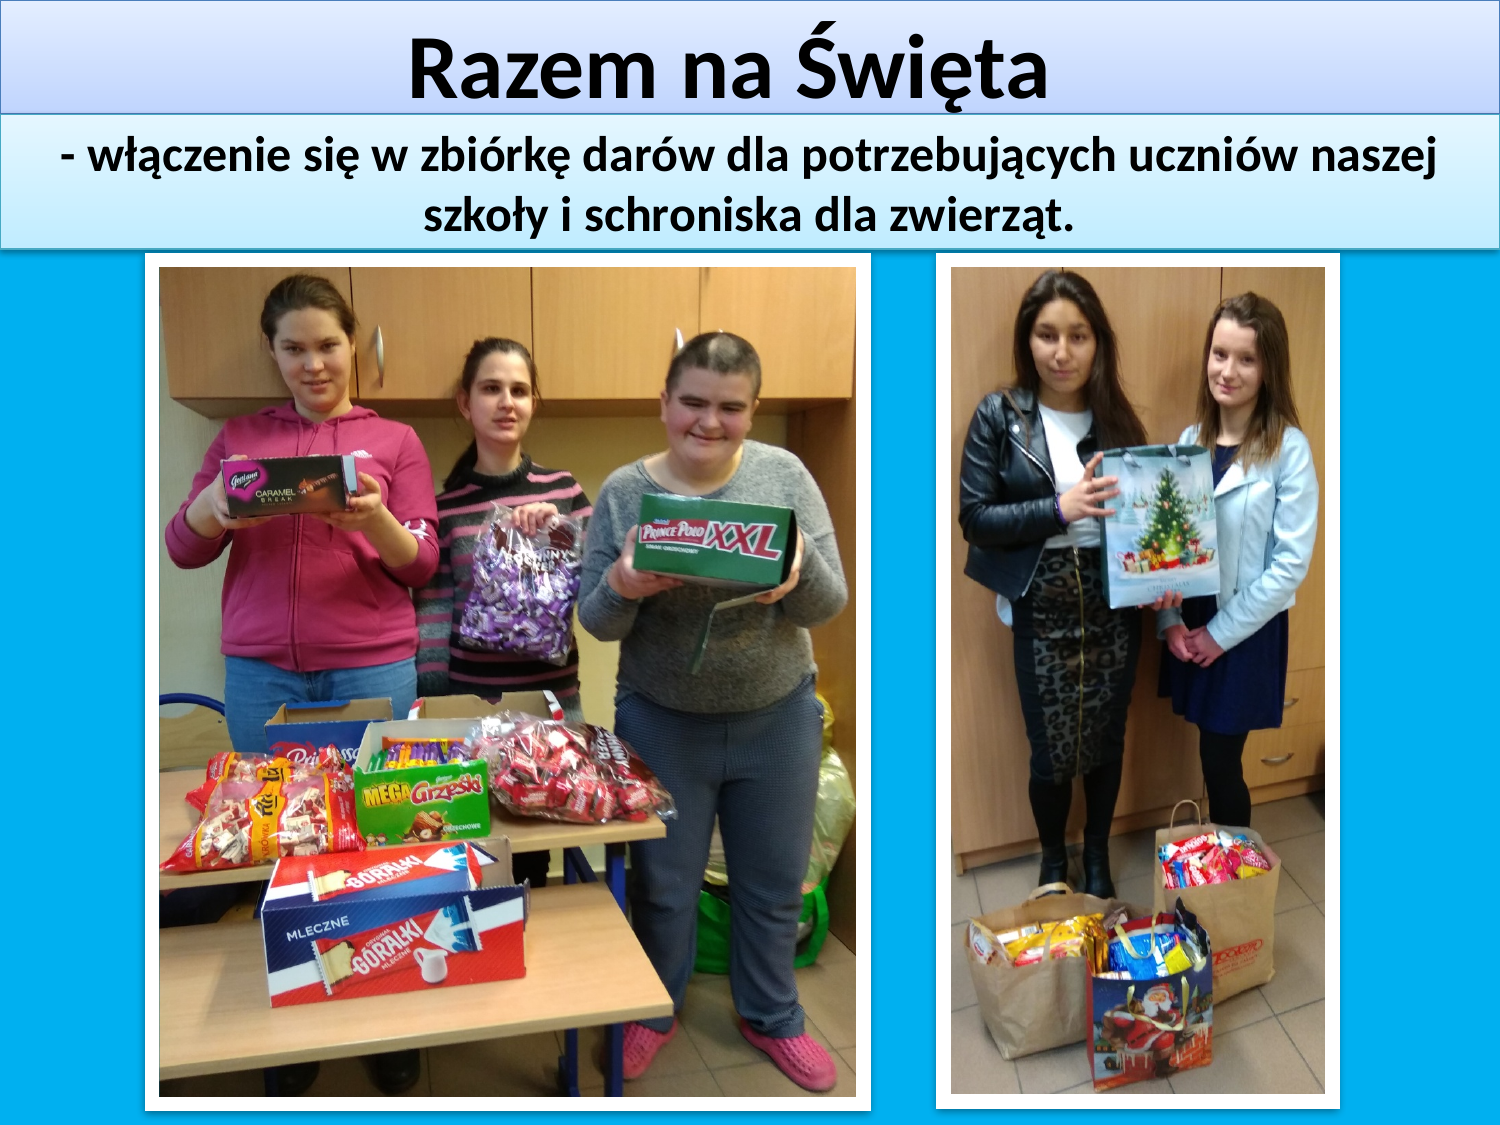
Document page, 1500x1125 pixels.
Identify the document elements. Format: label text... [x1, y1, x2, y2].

picture [950, 266, 1326, 1095]
picture [159, 266, 857, 1098]
text_box Razem na Święta [0, 0, 1500, 113]
text_box - włączenie się w zbiórkę darów dla potrzebujących uczniów naszej szkoły i schroniska dla zwierząt. [0, 114, 1500, 250]
